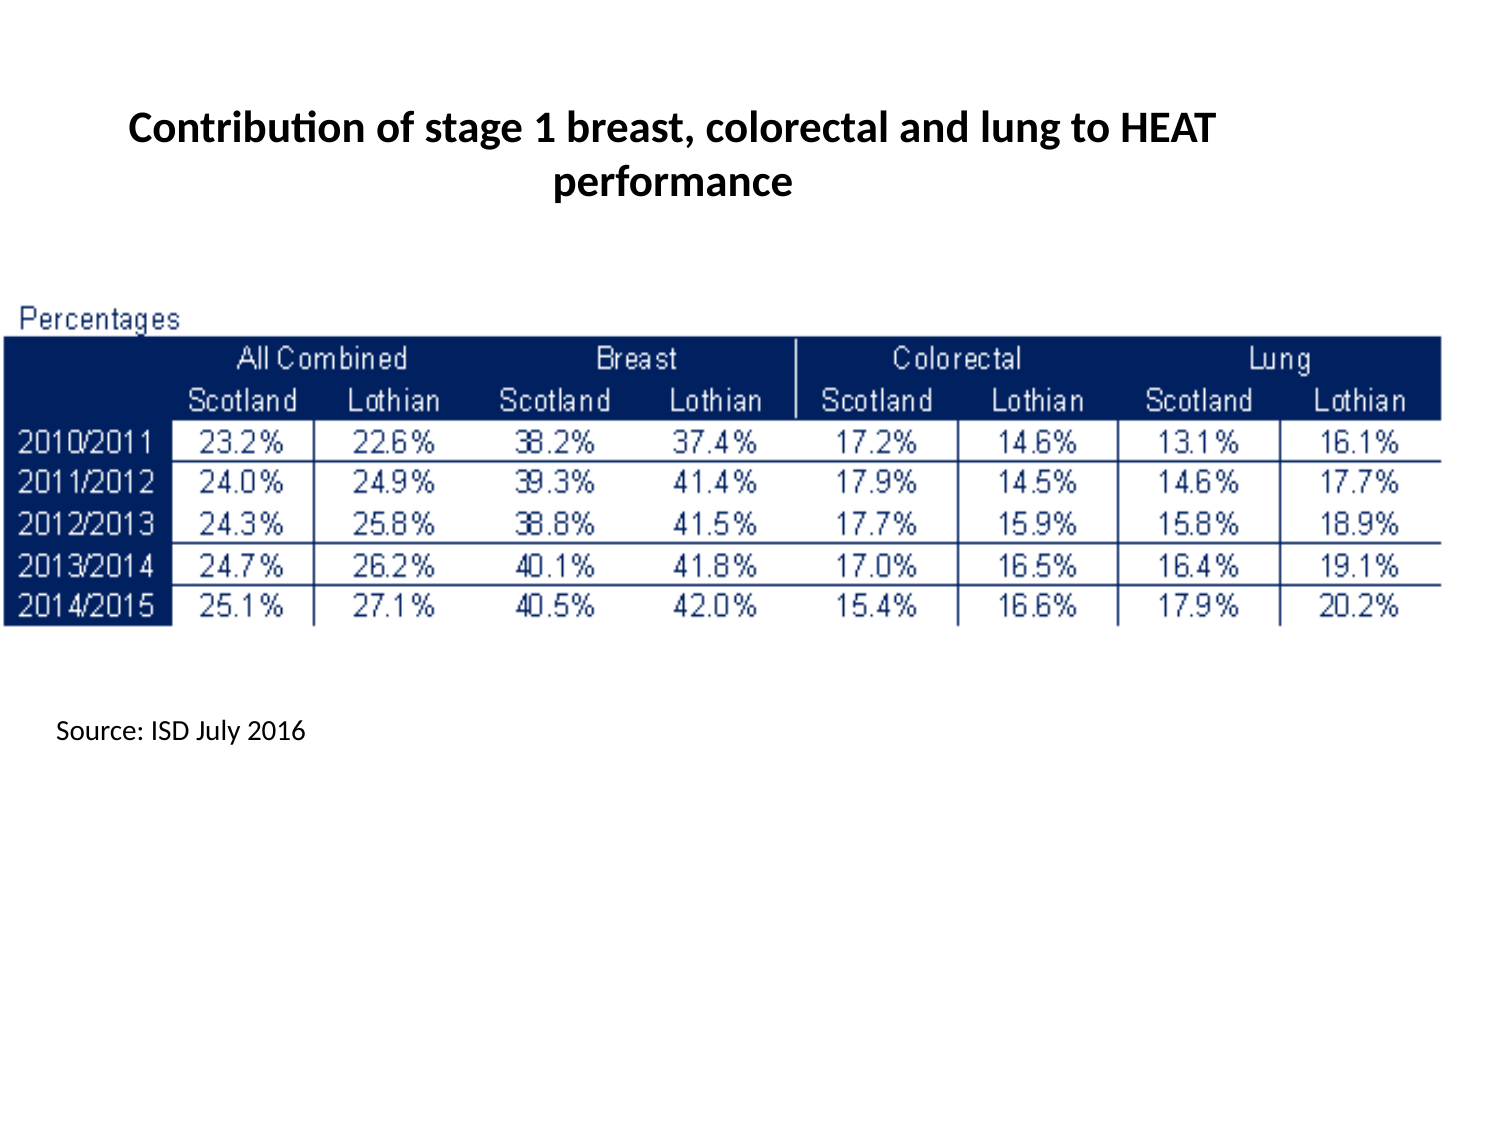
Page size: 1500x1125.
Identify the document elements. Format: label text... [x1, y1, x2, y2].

title Contribution of stage 1 breast, colorectal and lung to HEAT performance [76, 90, 1270, 265]
picture [0, 266, 1473, 658]
text_box Source: ISD July 2016 [41, 704, 750, 754]
